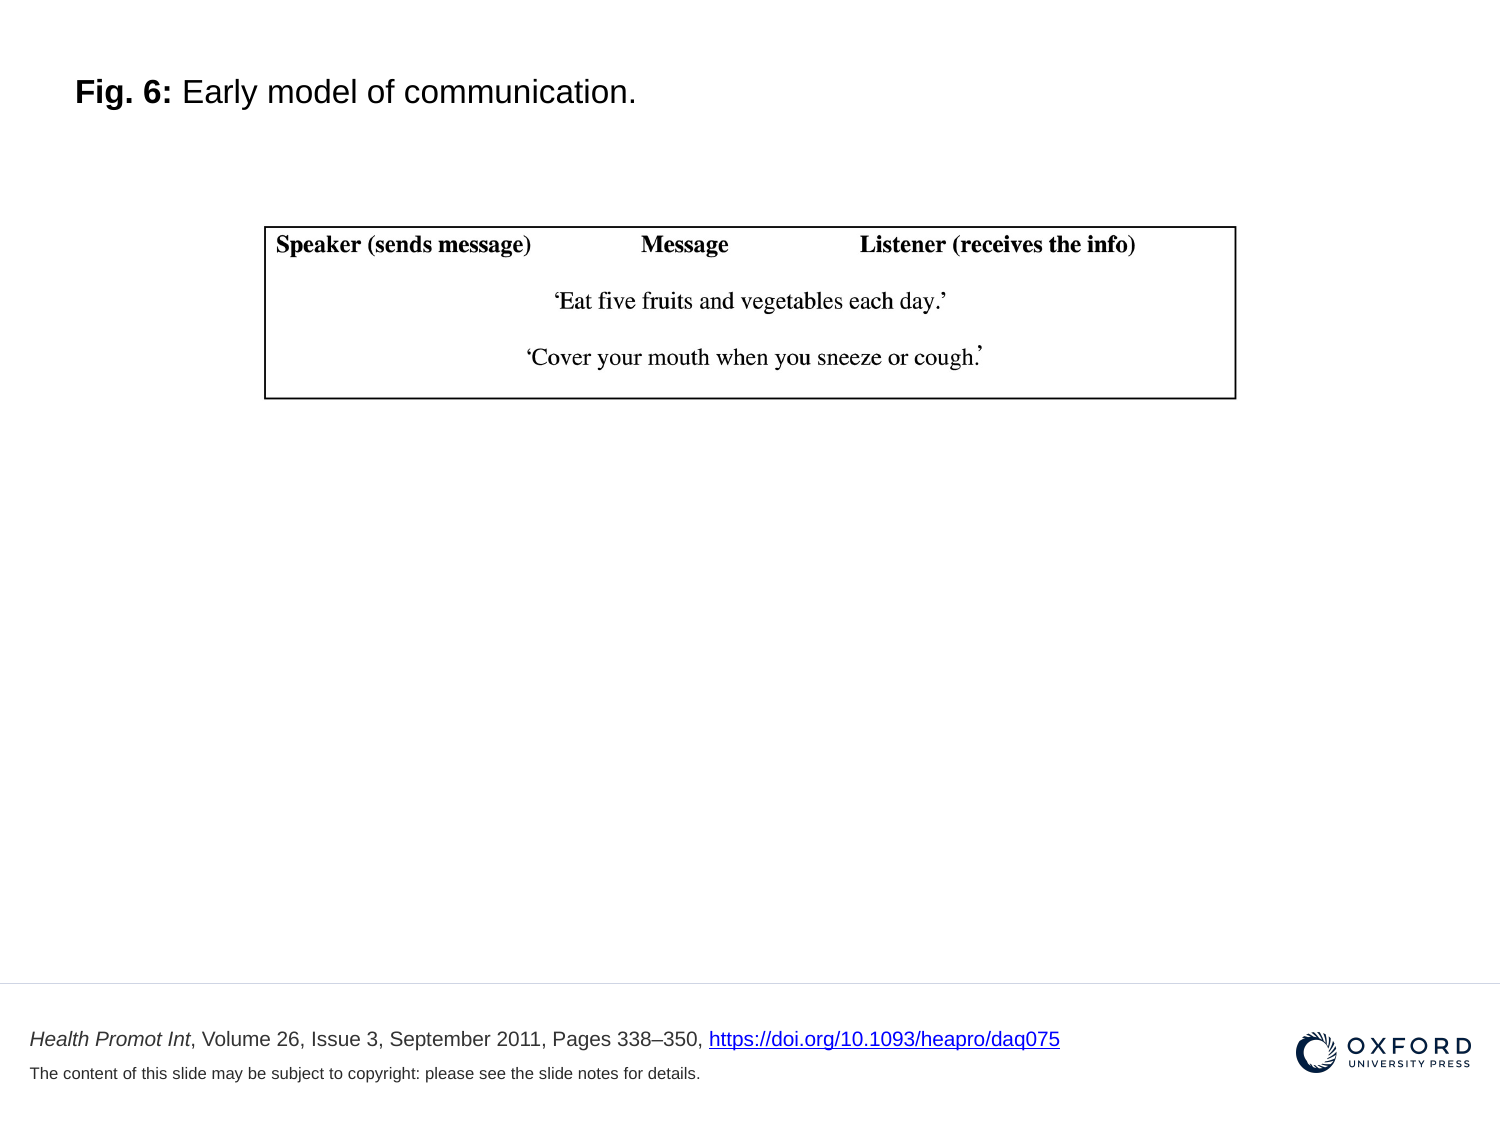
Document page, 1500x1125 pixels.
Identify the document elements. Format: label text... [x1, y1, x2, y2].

picture [262, 224, 1238, 401]
footer Health Promot Int, Volume 26, Issue 3, September 2011, Pages 338–350, https://doi.org/10.1093/heapro/daq075 The content of this slide may be subject to copyright: please see the slide notes for details. [0, 983, 1260, 1125]
picture [1296, 1032, 1471, 1073]
title Fig. 6: Early model of communication. [75, 69, 1078, 171]
